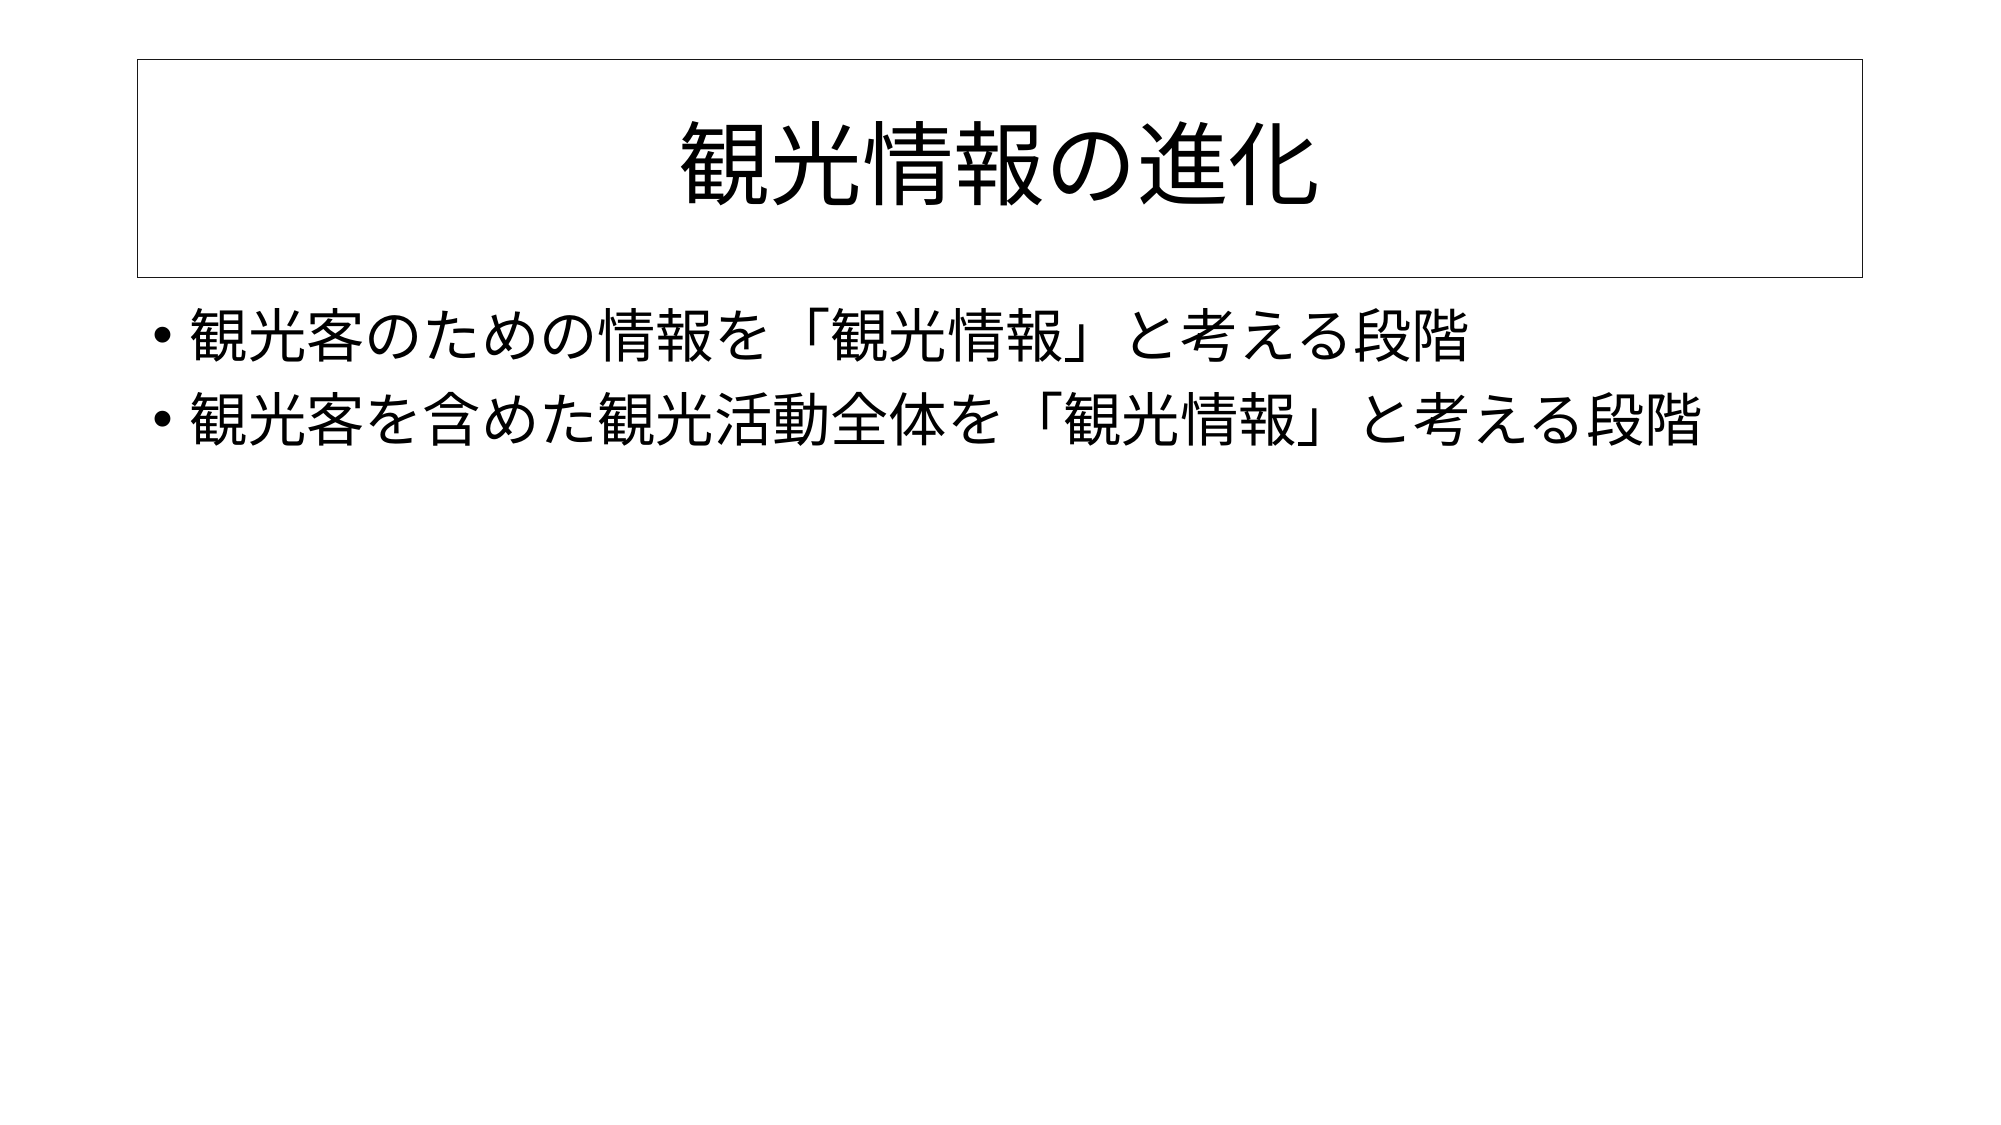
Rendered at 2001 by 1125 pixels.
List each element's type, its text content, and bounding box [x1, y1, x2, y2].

title 観光情報の進化 [137, 59, 1863, 278]
list 観光客のための情報を「観光情報」と考える段階 観光客を含めた観光活動全体を「観光情報」と考える段階 [137, 299, 1863, 1014]
